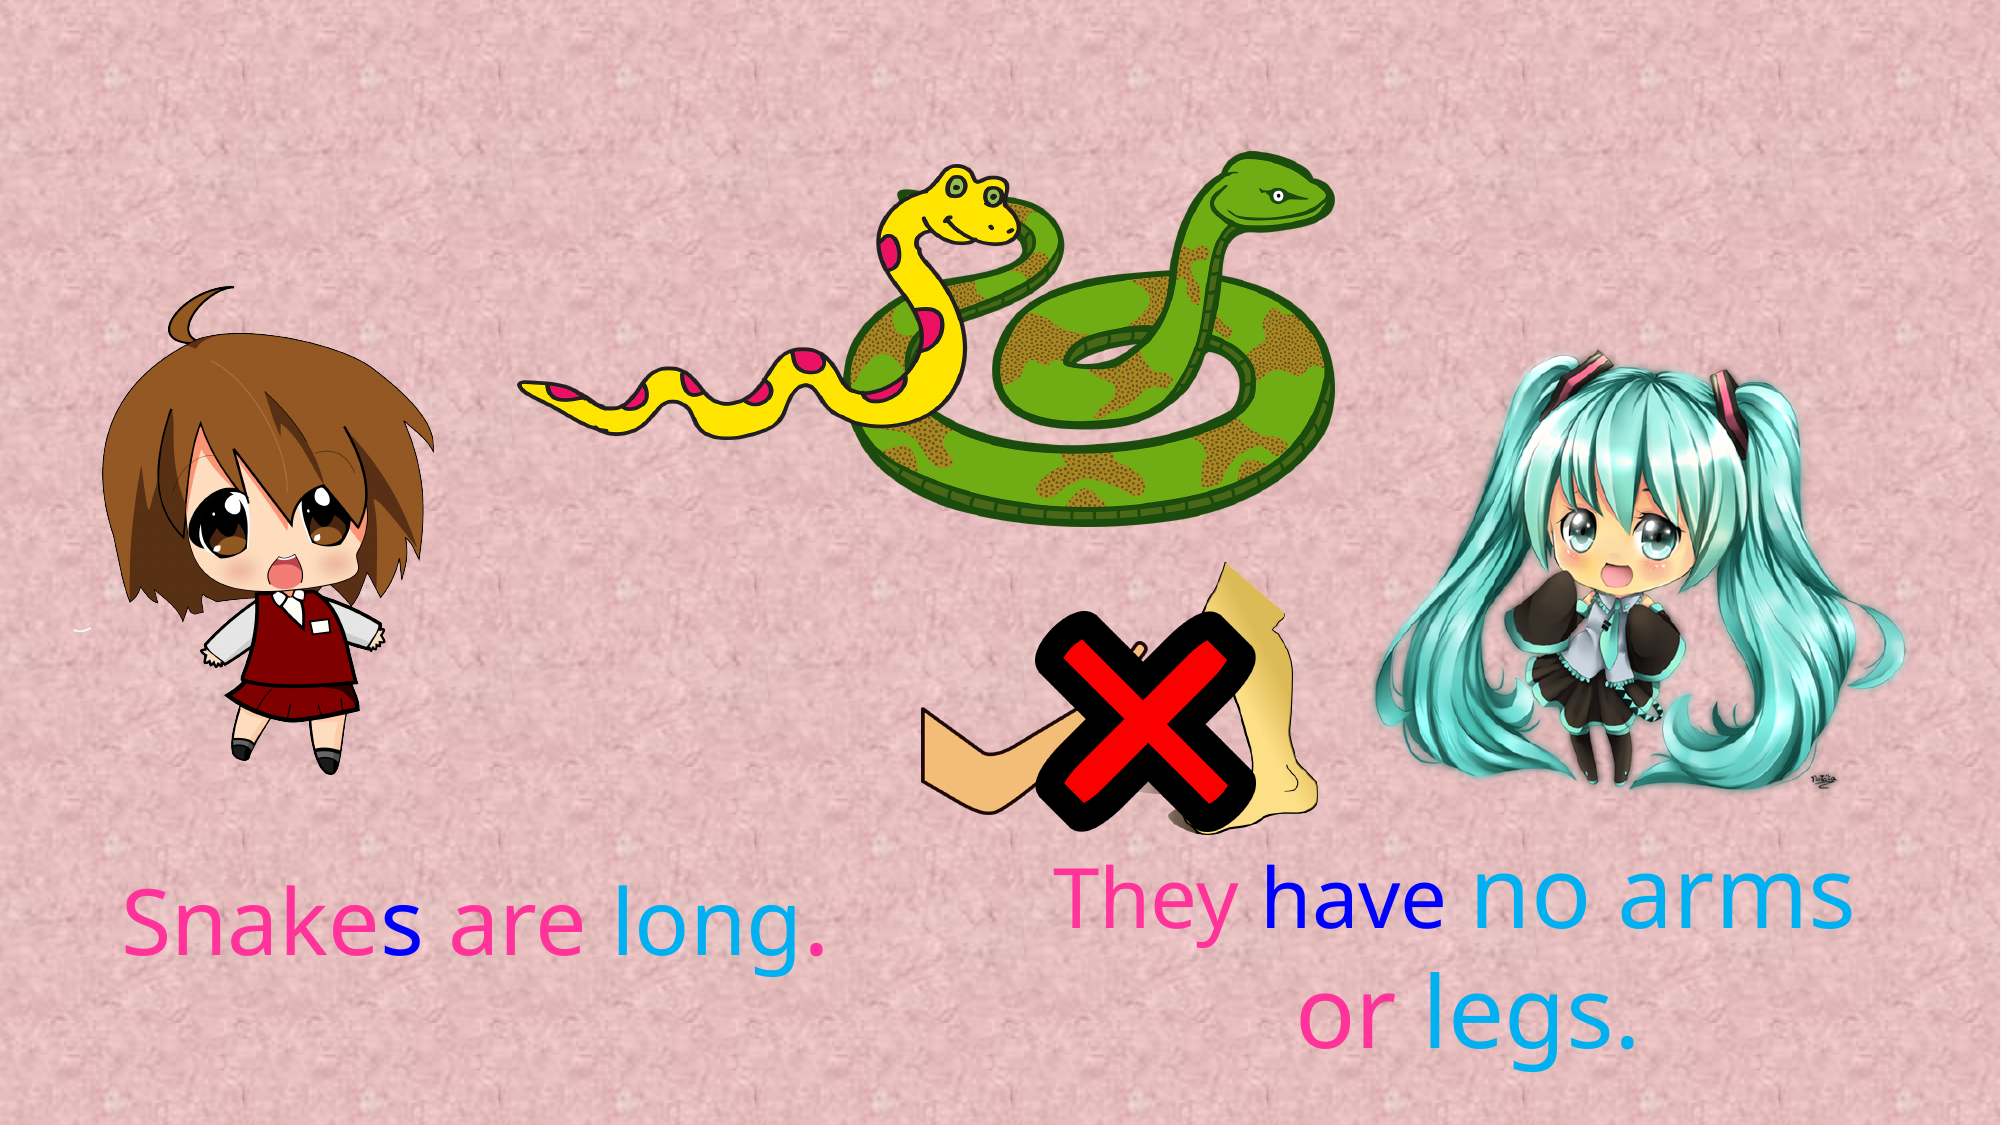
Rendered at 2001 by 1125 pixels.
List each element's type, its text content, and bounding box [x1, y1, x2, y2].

text_box Snakes are long. [25, 848, 927, 984]
picture [0, 0, 2001, 1125]
text_box They have no arms or legs. [1038, 820, 1898, 1076]
